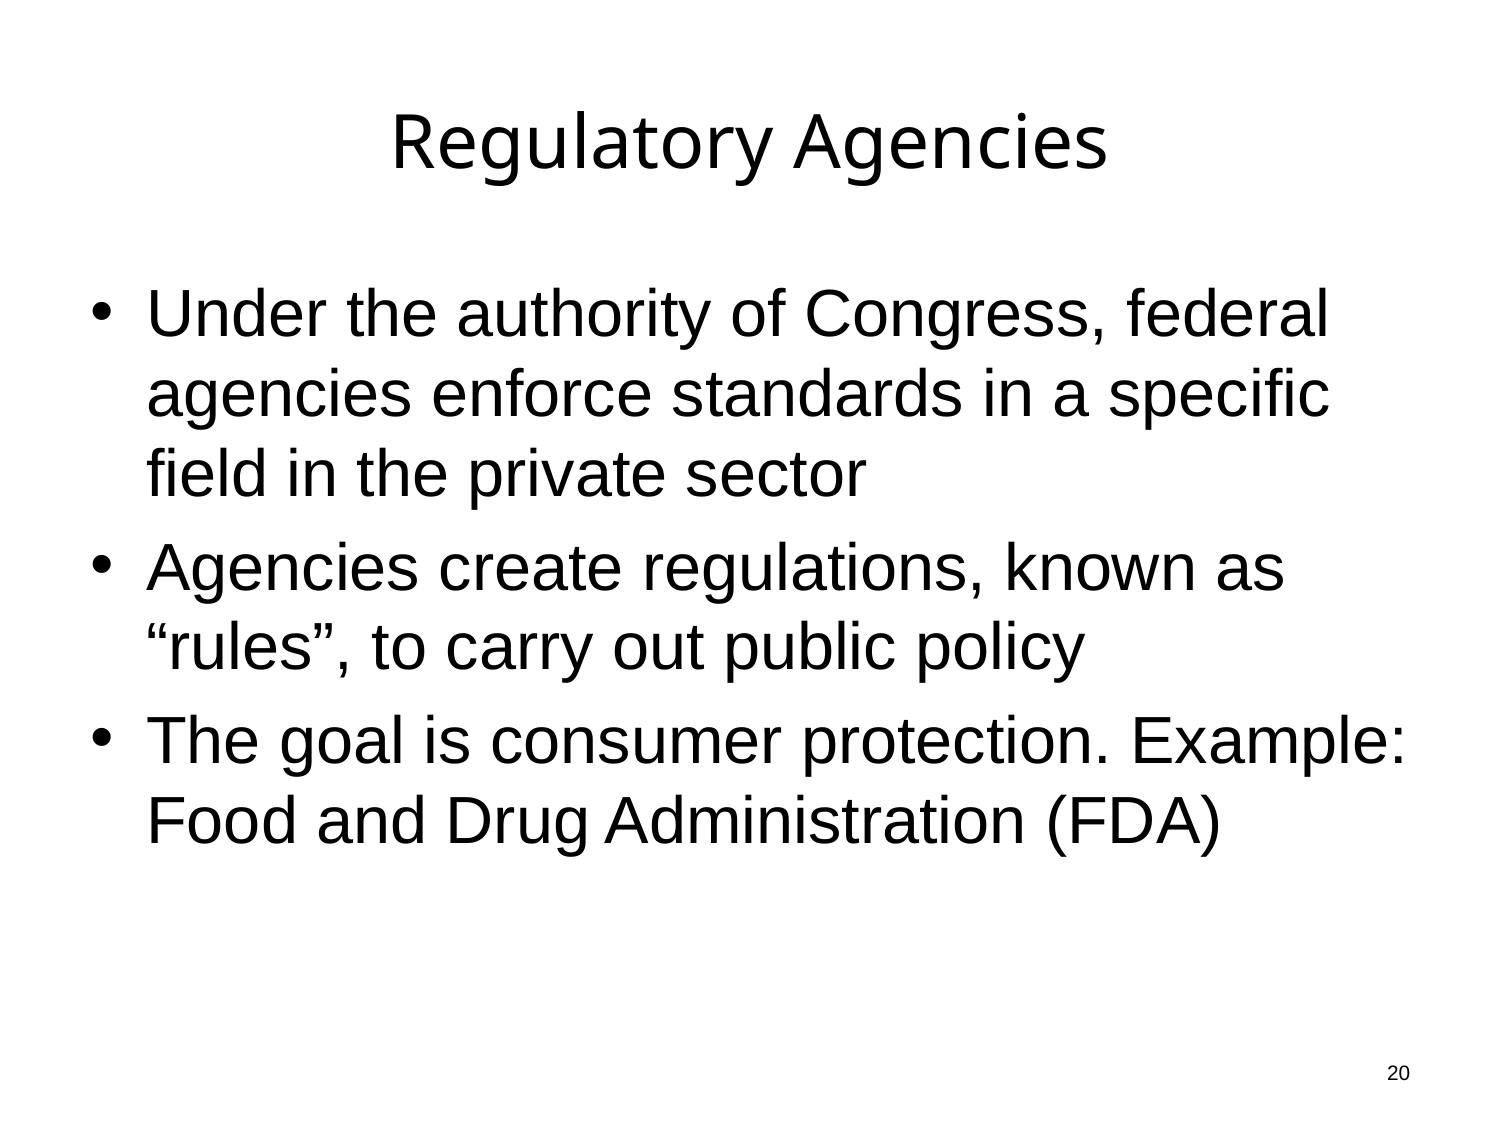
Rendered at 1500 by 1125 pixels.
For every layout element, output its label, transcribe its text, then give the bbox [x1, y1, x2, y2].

title Regulatory Agencies [75, 45, 1425, 233]
list Under the authority of Congress, federal agencies enforce standards in a specific field in the private sector Agencies create regulations, known as “rules”, to carry out public policy The goal is consumer protection. Example: Food and Drug Administration (FDA) [75, 262, 1425, 1013]
slide_number 20 [1341, 1027, 1425, 1118]
